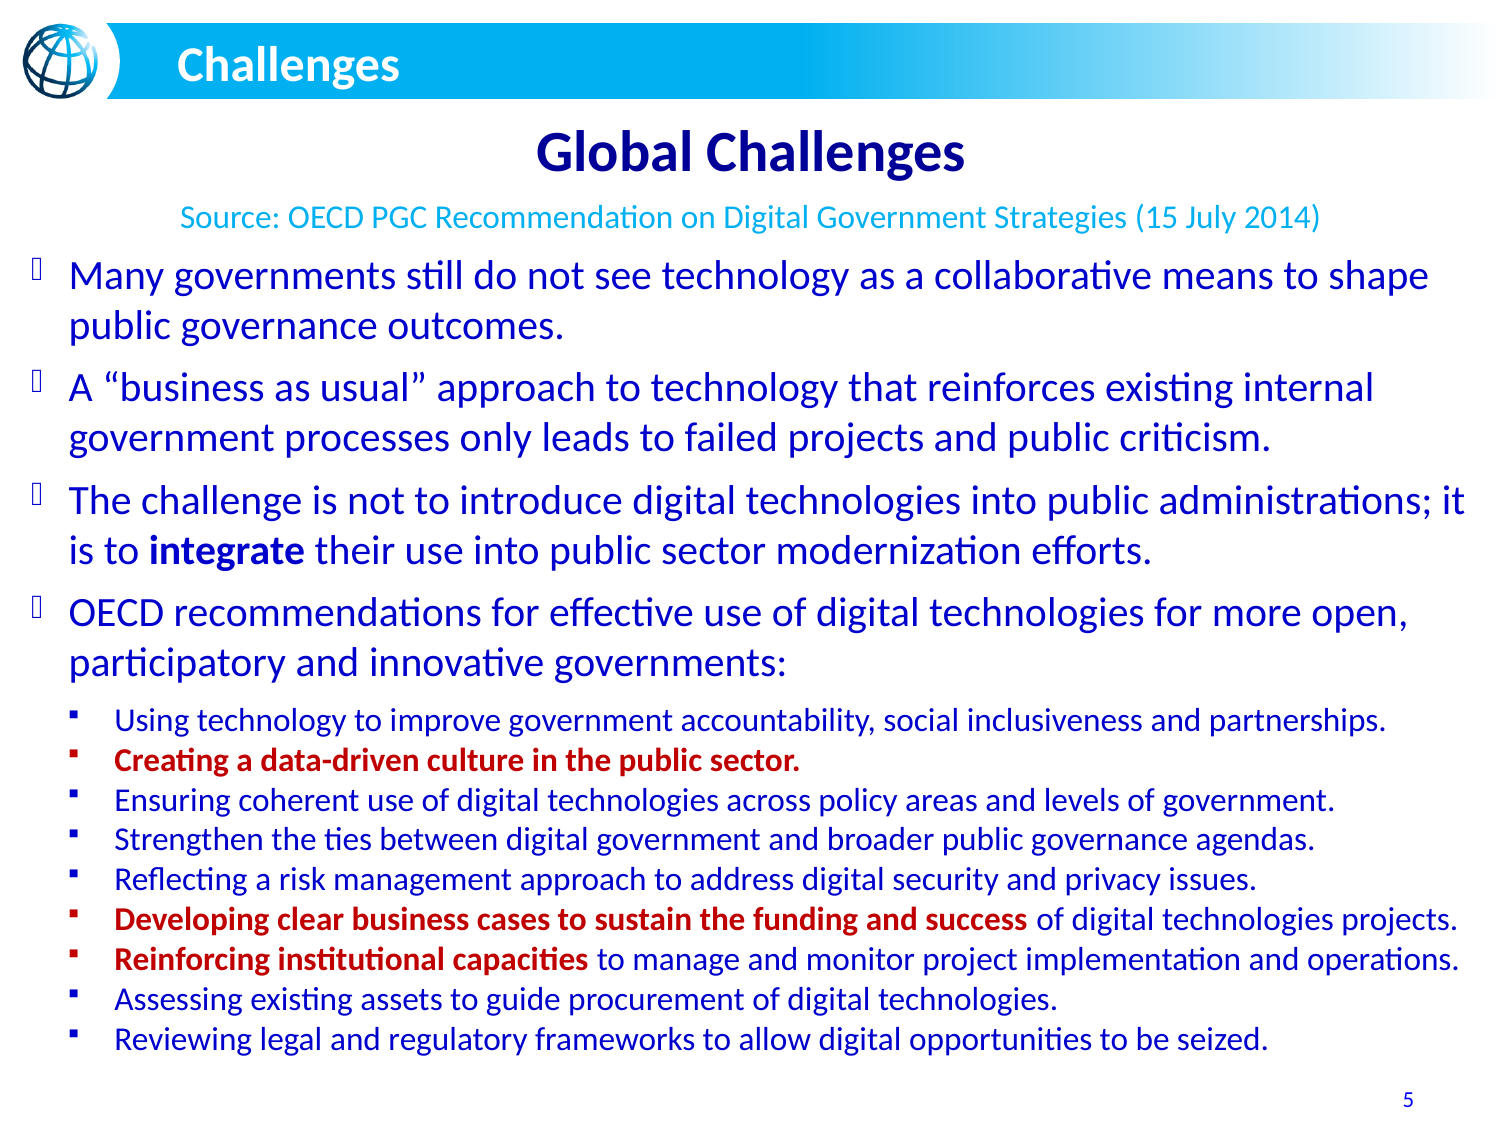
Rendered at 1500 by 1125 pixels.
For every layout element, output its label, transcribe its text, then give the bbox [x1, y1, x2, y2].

slide_number 4 [1074, 1080, 1430, 1116]
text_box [0, 0, 1498, 122]
text_box Global Challenges Source: OECD PGC Recommendation on Digital Government Strategies (15 July 2014) Many governments still do not see technology as a collaborative means to shape public governance outcomes. A “business as usual” approach to technology that reinforces existing internal government processes only leads to failed projects and public criticism. The challenge is not to introduce digital technologies into public administrations; it is to integrate their use into public sector modernization efforts. OECD recommendations for effective use of digital technologies for more open, participatory and innovative governments: Using technology to improve government accountability, social inclusiveness and partnerships. Creating a data-driven culture in the public sector. Ensuring coherent use of digital technologies across policy areas and levels of government. Strengthen the ties between digital government and broader public governance agendas. Reflecting a risk management approach to address digital security and privacy issues. Developing clear business cases to sustain the funding and success of digital technologies projects. Reinforcing institutional capacities to manage and monitor project implementation and operations. Assessing existing assets to guide procurement of digital technologies. Reviewing legal and regulatory frameworks to allow digital opportunities to be seized. [16, 129, 1487, 1065]
